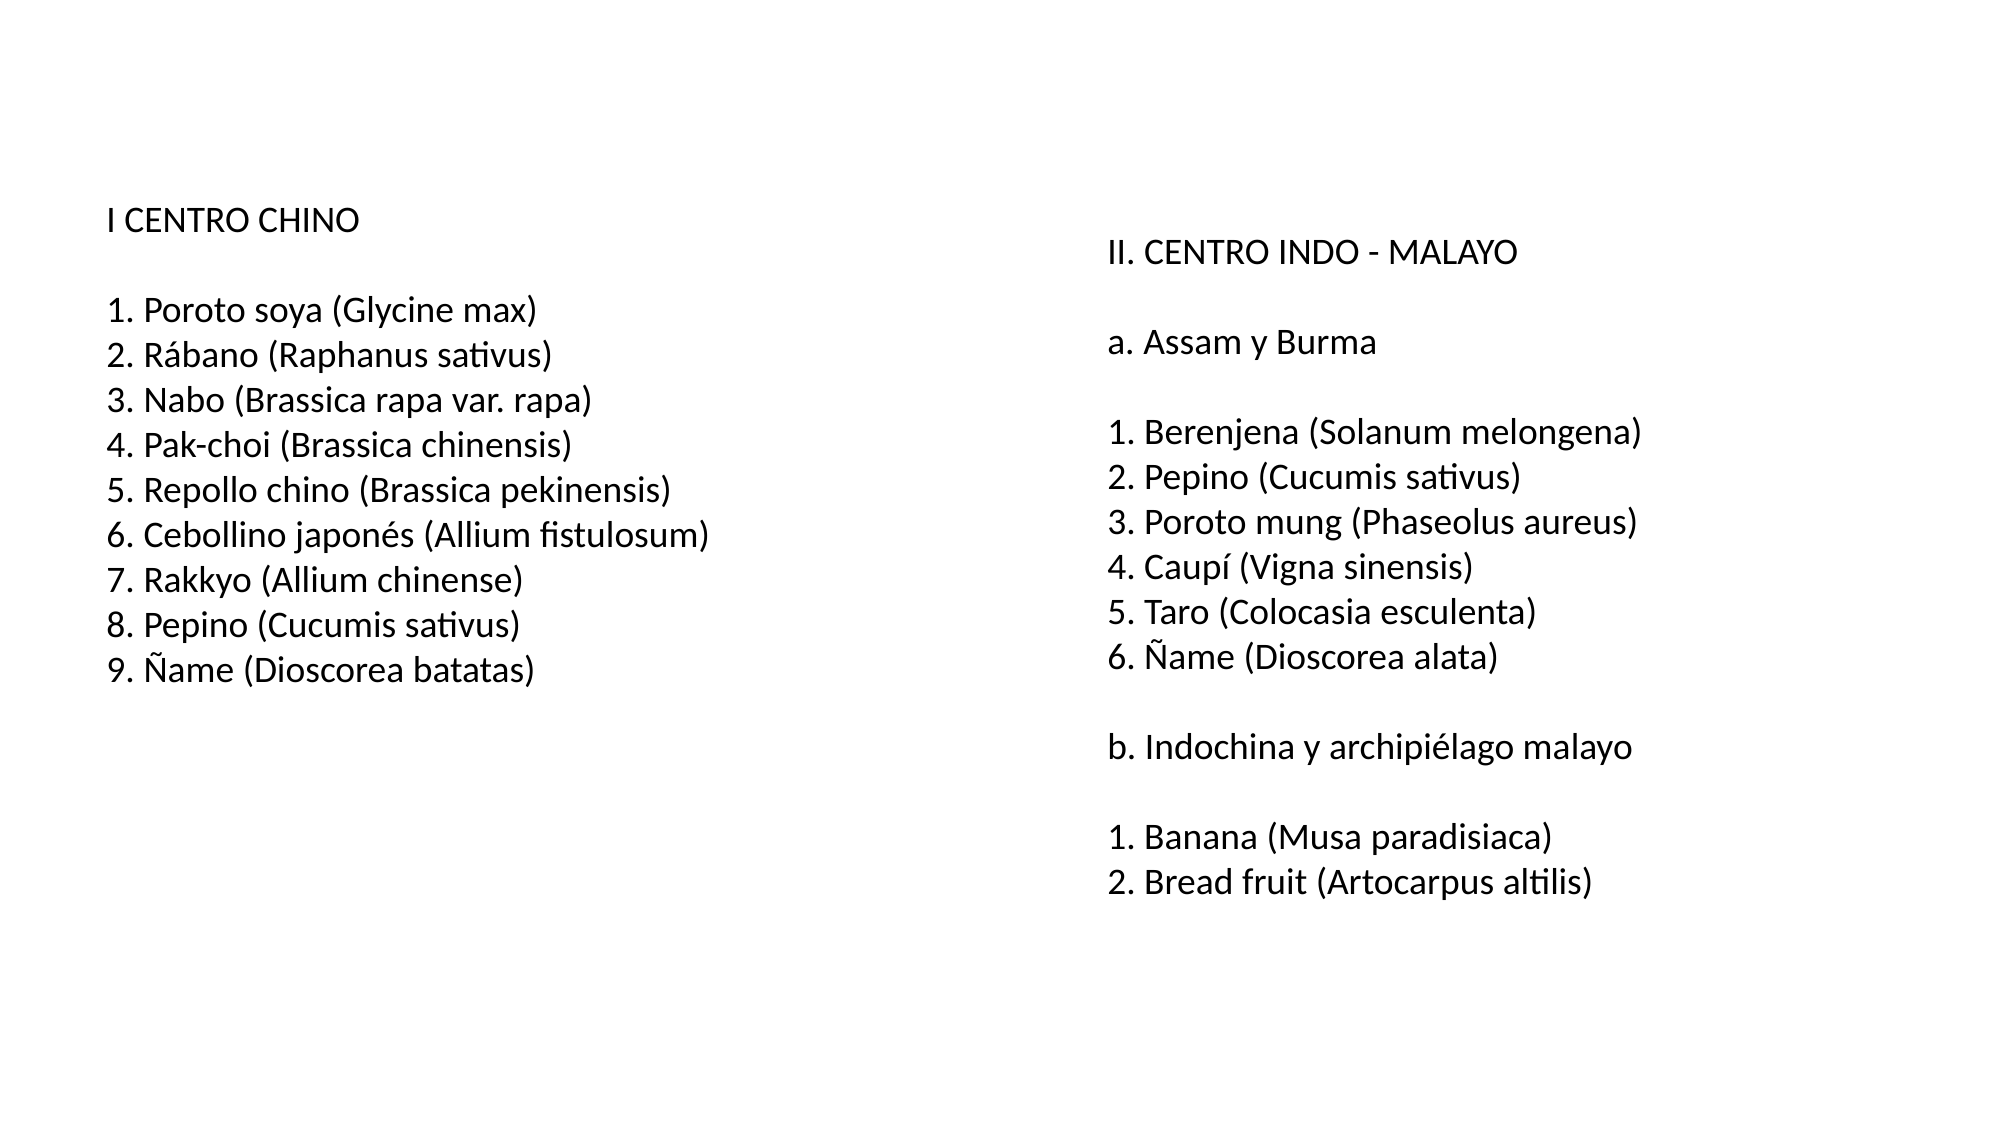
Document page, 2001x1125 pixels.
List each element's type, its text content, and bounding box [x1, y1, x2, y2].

text_box I CENTRO CHINO 1. Poroto soya (Glycine max) 2. Rábano (Raphanus sativus) 3. Nabo (Brassica rapa var. rapa) 4. Pak-choi (Brassica chinensis) 5. Repollo chino (Brassica pekinensis) 6. Cebollino japonés (Allium fistulosum) 7. Rakkyo (Allium chinense) 8. Pepino (Cucumis sativus) 9. Ñame (Dioscorea batatas) [91, 187, 735, 698]
text_box II. CENTRO INDO - MALAYO a. Assam y Burma 1. Berenjena (Solanum melongena) 2. Pepino (Cucumis sativus) 3. Poroto mung (Phaseolus aureus) 4. Caupí (Vigna sinensis) 5. Taro (Colocasia esculenta) 6. Ñame (Dioscorea alata) b. Indochina y archipiélago malayo 1. Banana (Musa paradisiaca) 2. Bread fruit (Artocarpus altilis) [1092, 219, 1964, 910]
